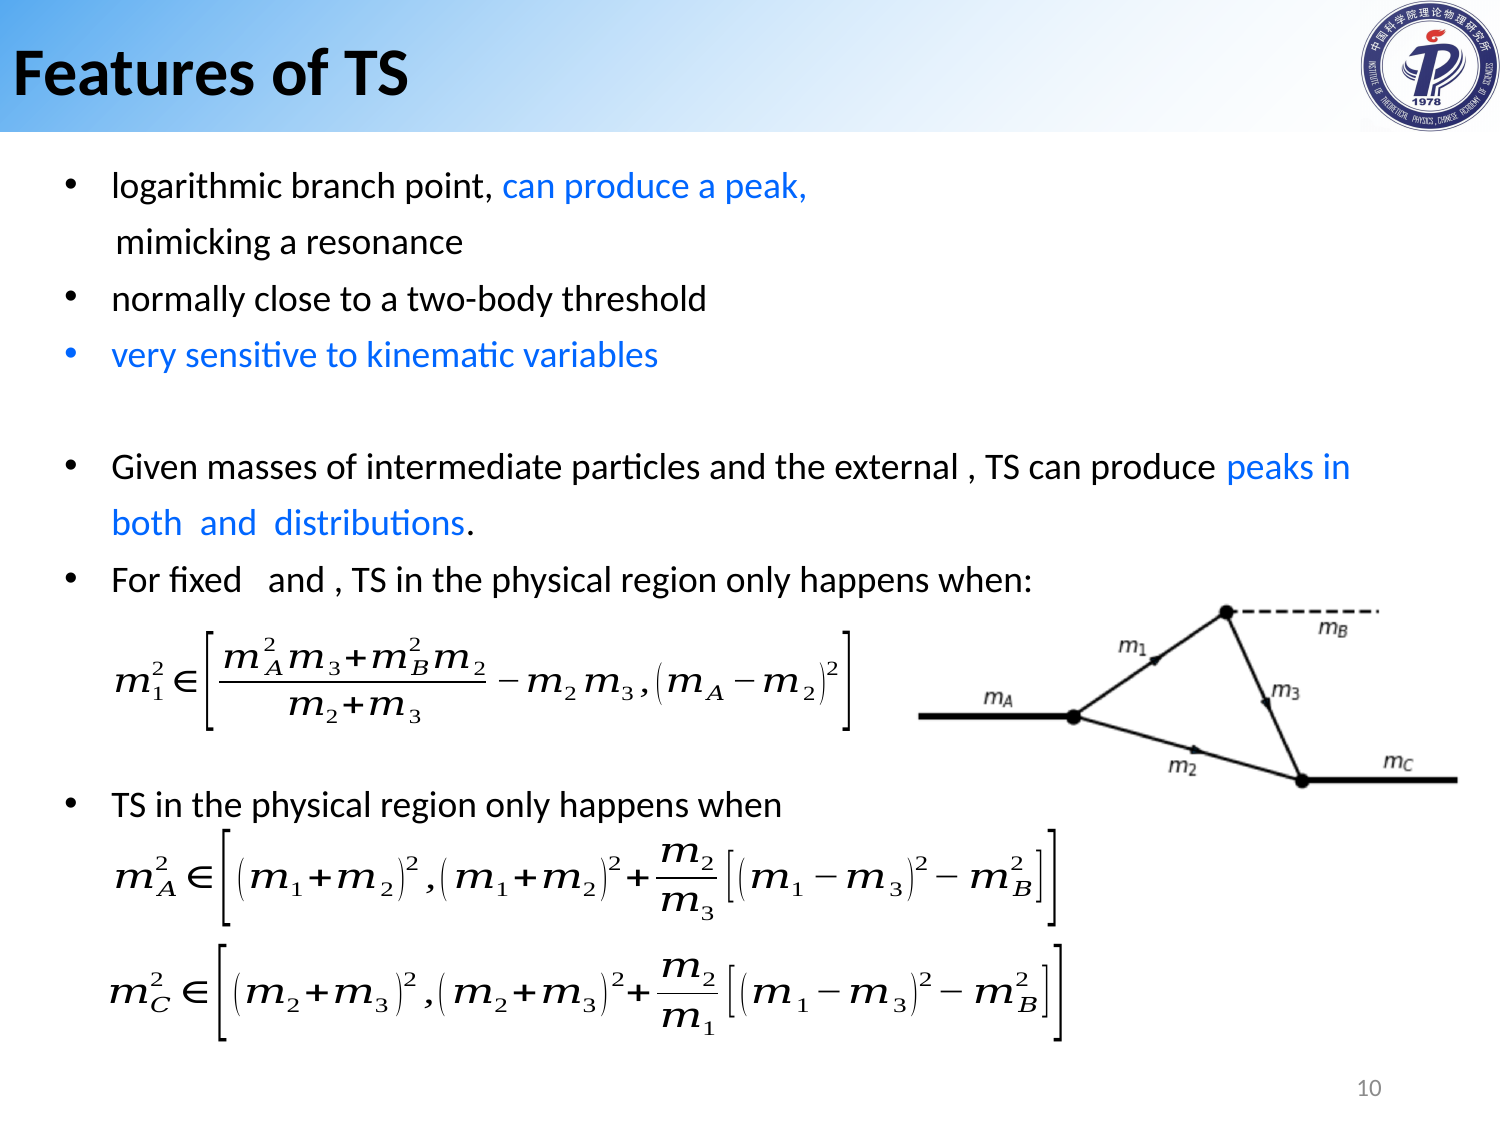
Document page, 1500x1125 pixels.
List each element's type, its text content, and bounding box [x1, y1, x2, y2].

slide_number 10 [1059, 1056, 1397, 1117]
picture [912, 596, 1476, 795]
text_box Features of TS [0, 0, 1500, 132]
